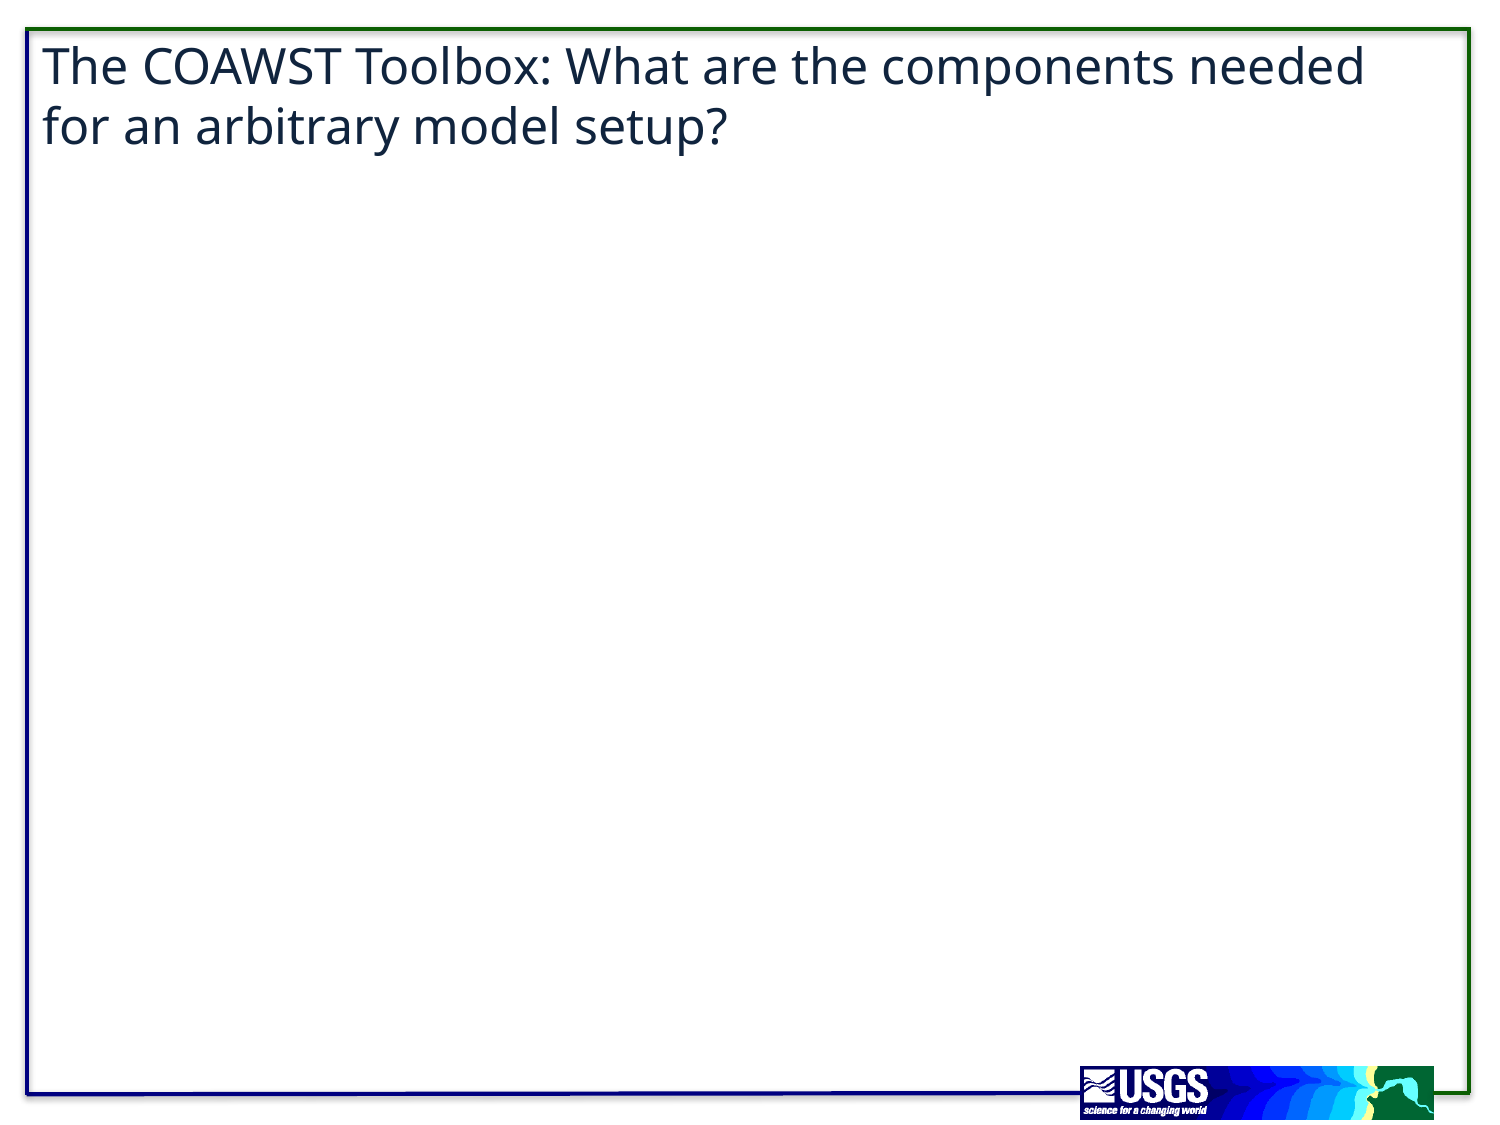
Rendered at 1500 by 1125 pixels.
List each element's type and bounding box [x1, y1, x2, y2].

text_box [25, 26, 1471, 1120]
